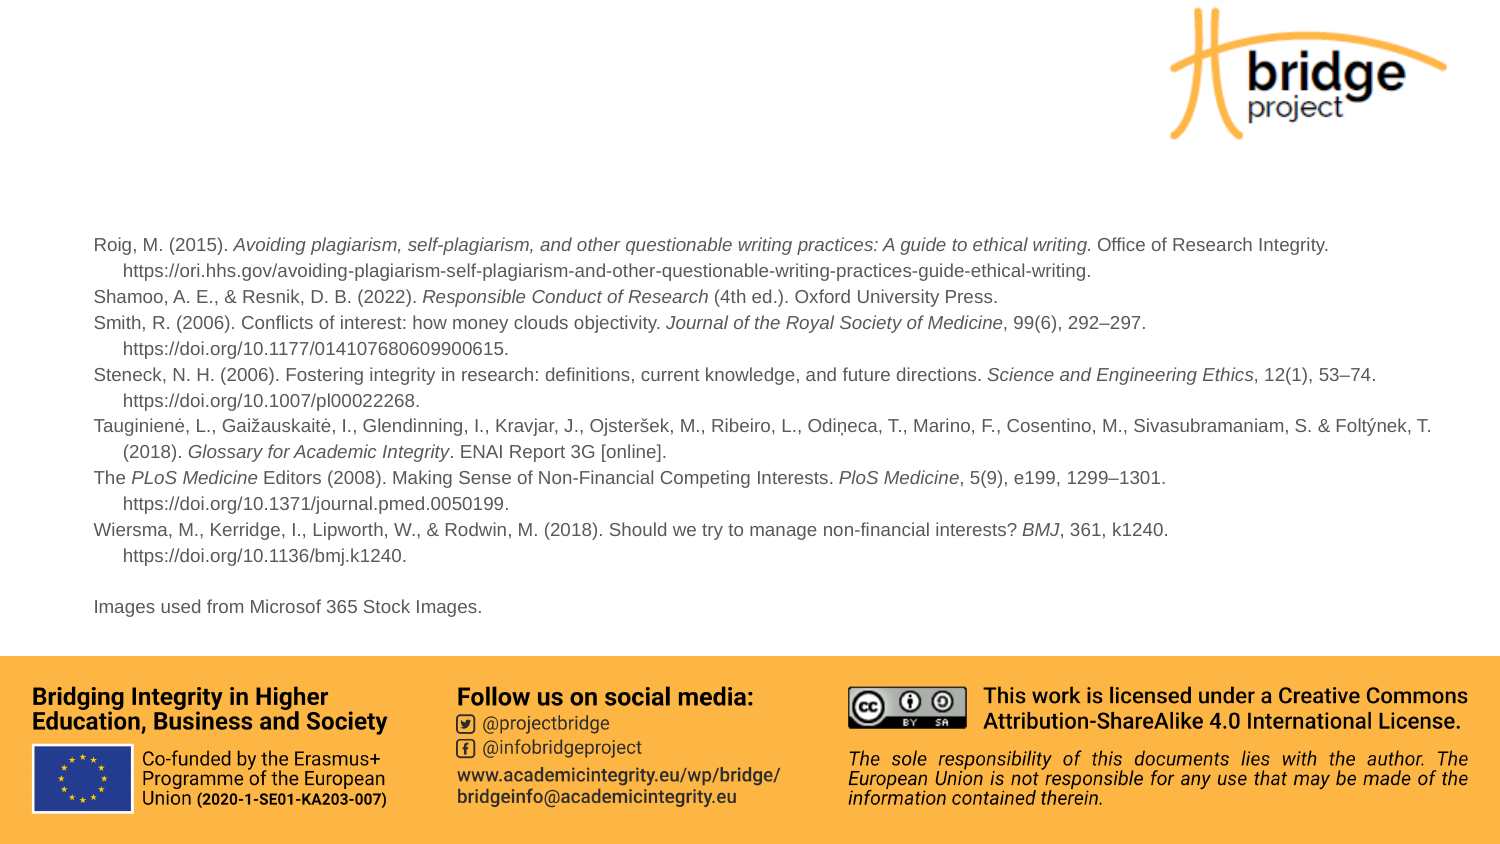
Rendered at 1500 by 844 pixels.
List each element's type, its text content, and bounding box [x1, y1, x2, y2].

picture [1157, 0, 1500, 169]
picture [0, 656, 1500, 844]
list Roig, M. (2015). Avoiding plagiarism, self-plagiarism, and other questionable writing practices: A guide to ethical writing. Office of Research Integrity. https://ori.hhs.gov/avoiding-plagiarism-self-plagiarism-and-other-questionable-writing-practices-guide-ethical-writing. Shamoo, A. E., & Resnik, D. B. (2022). Responsible Conduct of Research (4th ed.). Oxford University Press. Smith, R. (2006). Conflicts of interest: how money clouds objectivity. Journal of the Royal Society of Medicine, 99(6), 292–297. https://doi.org/10.1177/014107680609900615. Steneck, N. H. (2006). Fostering integrity in research: definitions, current knowledge, and future directions. Science and Engineering Ethics, 12(1), 53–74. https://doi.org/10.1007/pl00022268. Tauginienė, L., Gaižauskaitė, I., Glendinning, I., Kravjar, J., Ojsteršek, M., Ribeiro, L., Odiņeca, T., Marino, F., Cosentino, M., Sivasubramaniam, S. & Foltýnek, T. (2018). Glossary for Academic Integrity. ENAI Report 3G [online]. The PLoS Medicine Editors (2008). Making Sense of Non-Financial Competing Interests. PloS Medicine, 5(9), e199, 1299–1301. https://doi.org/10.1371/journal.pmed.0050199. Wiersma, M., Kerridge, I., Lipworth, W., & Rodwin, M. (2018). Should we try to manage non-financial interests? BMJ, 361, k1240. https://doi.org/10.1136/bmj.k1240. Images used from Microsof 365 Stock Images. [78, 207, 1453, 655]
